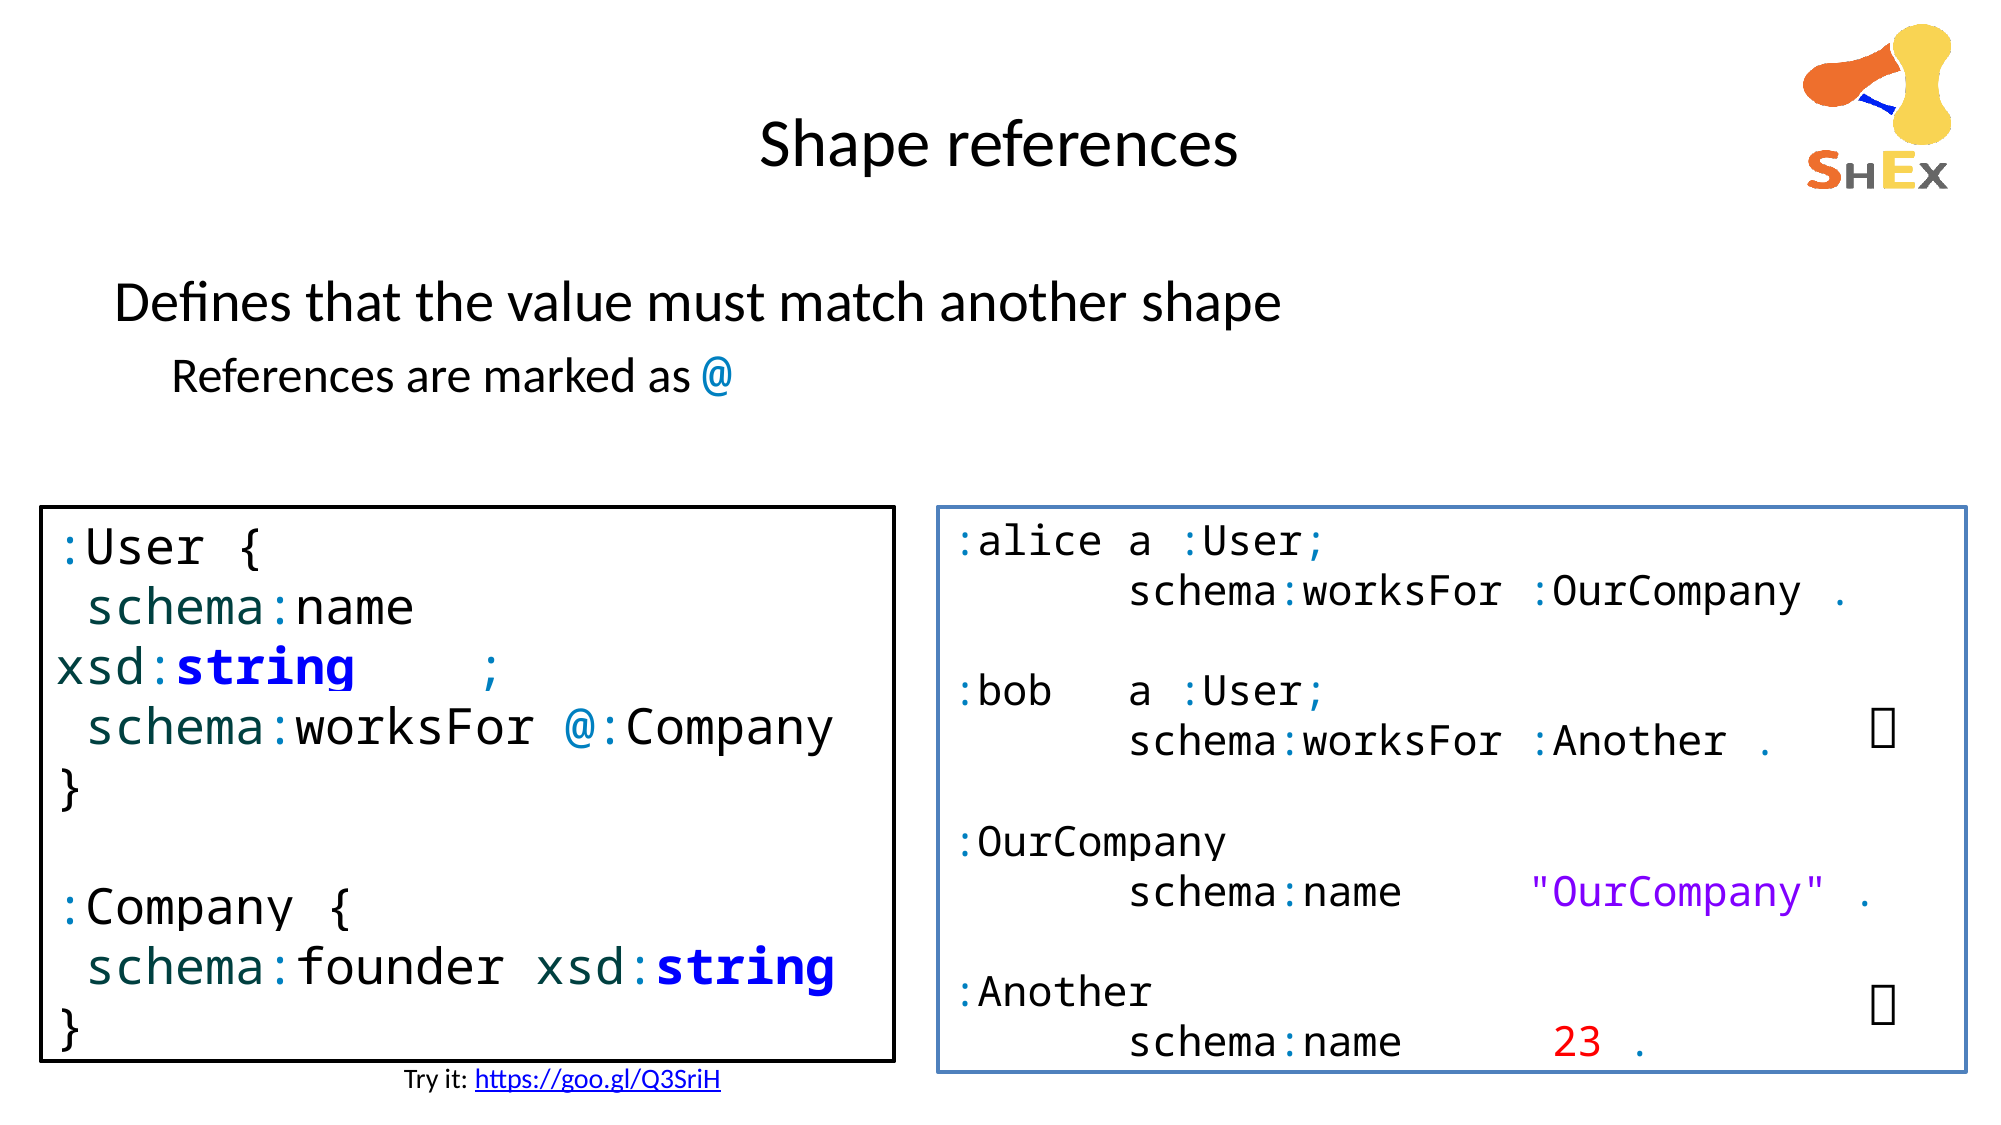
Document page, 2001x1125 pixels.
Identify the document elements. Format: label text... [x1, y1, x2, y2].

picture [1803, 24, 1951, 189]
text_box :User { schema:name xsd:string ; schema:worksFor @:Company } :Company { schema:founder xsd:string } [39, 505, 896, 1063]
text_box  [1851, 961, 1916, 1044]
text_box :alice a :User; schema:worksFor :OurCompany . :bob a :User; schema:worksFor :Another . :OurCompany schema:name "OurCompany" . :Another schema:name 23 . [936, 505, 1968, 1074]
list Defines that the value must match another shape References are marked as @ [99, 255, 1675, 426]
text_box  [1851, 684, 1916, 767]
title Shape references [99, 45, 1900, 233]
text_box Try it: https://goo.gl/Q3SriH [389, 1052, 736, 1102]
